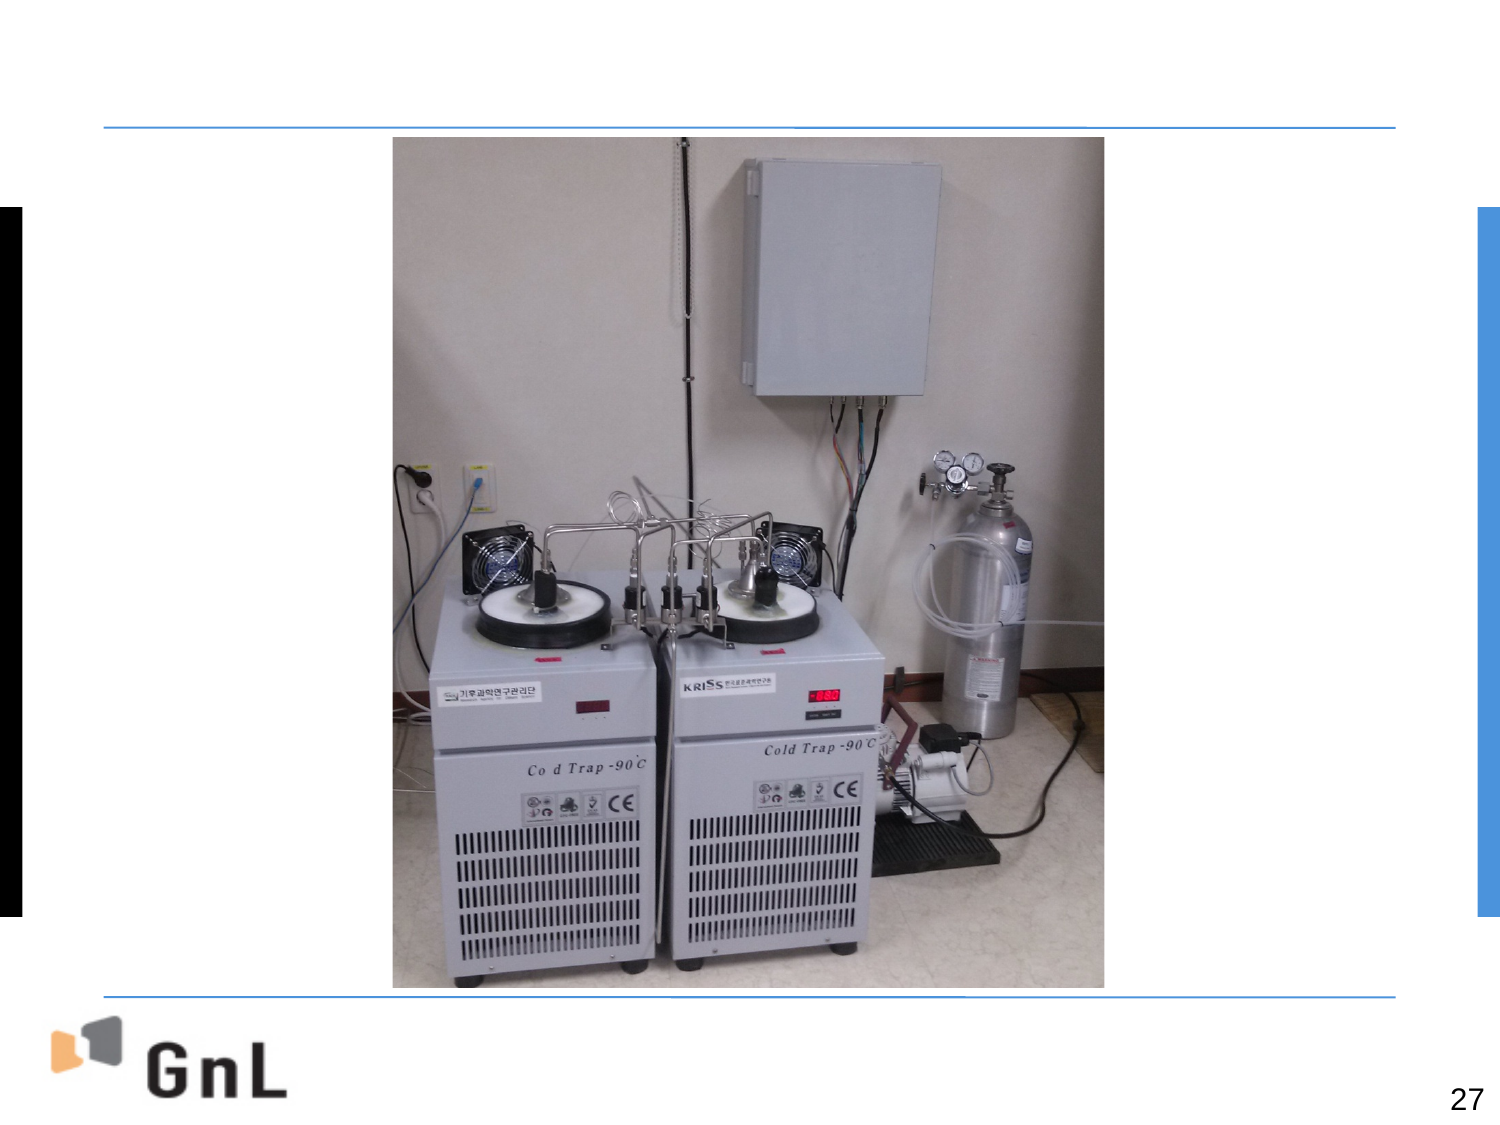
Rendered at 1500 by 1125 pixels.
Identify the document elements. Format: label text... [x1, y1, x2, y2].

picture [41, 1005, 298, 1106]
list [392, 136, 1105, 988]
text_box 27 [1435, 1071, 1500, 1125]
